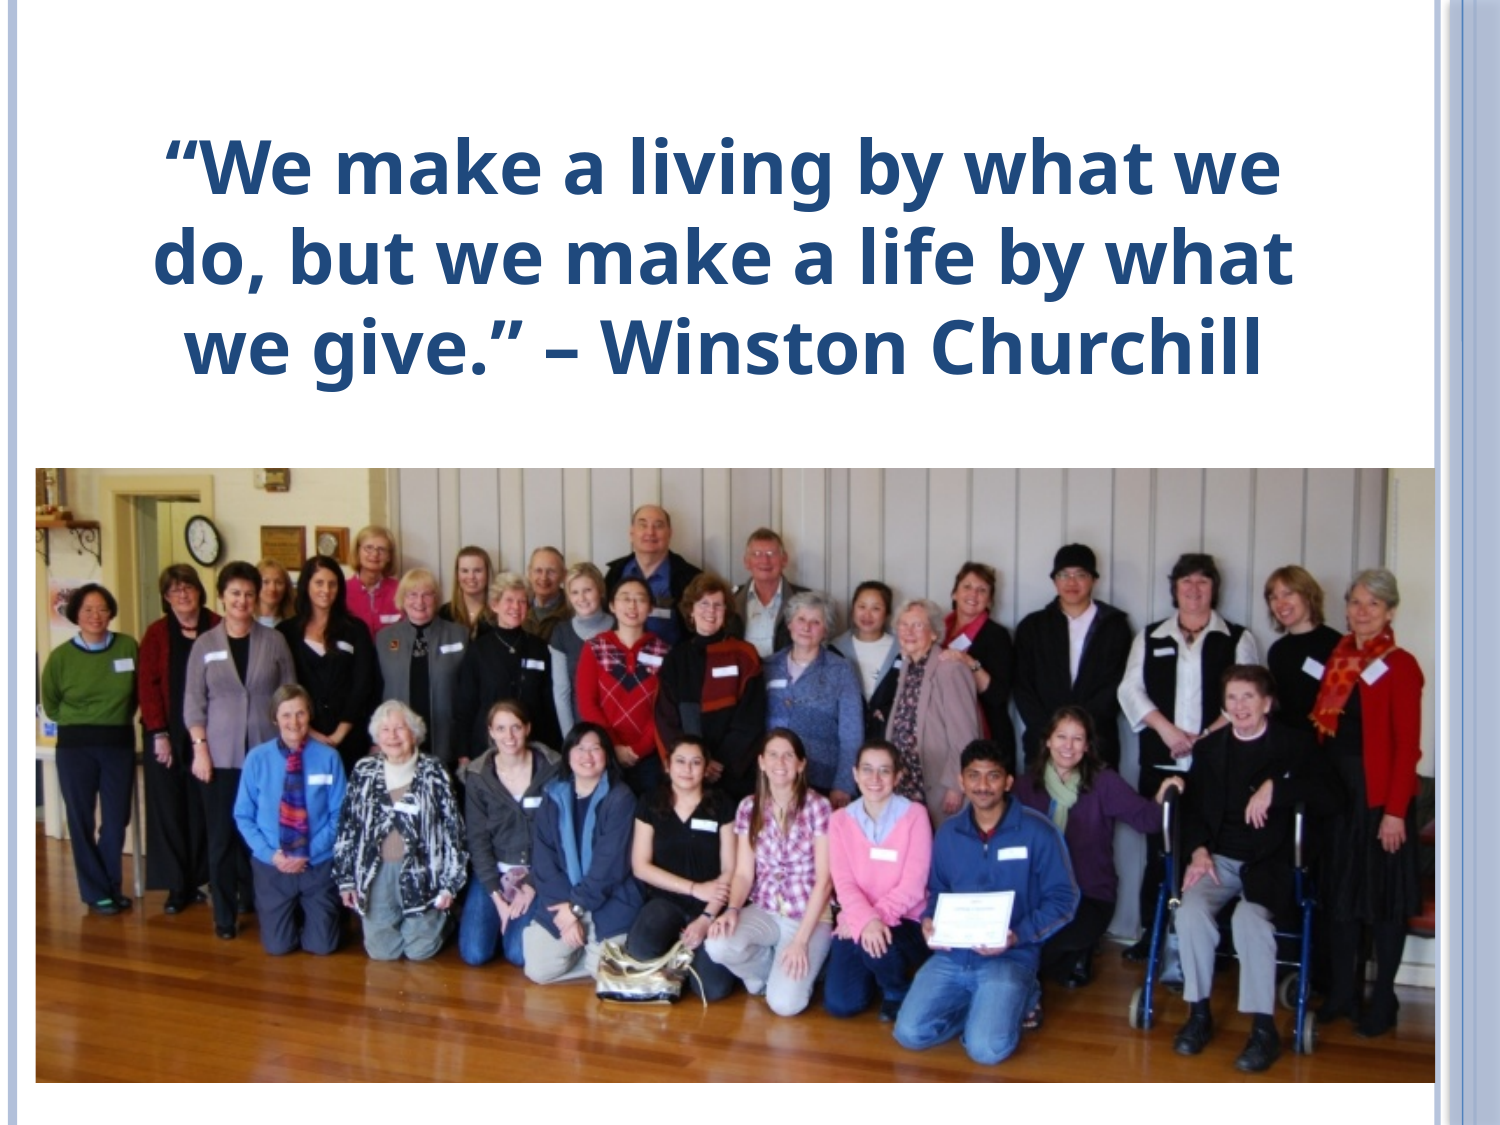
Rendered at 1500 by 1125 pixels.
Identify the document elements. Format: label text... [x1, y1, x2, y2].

picture [35, 467, 1436, 1083]
title “We make a living by what we do, but we make a life by what we give.” – Winston Churchill [112, 90, 1338, 398]
